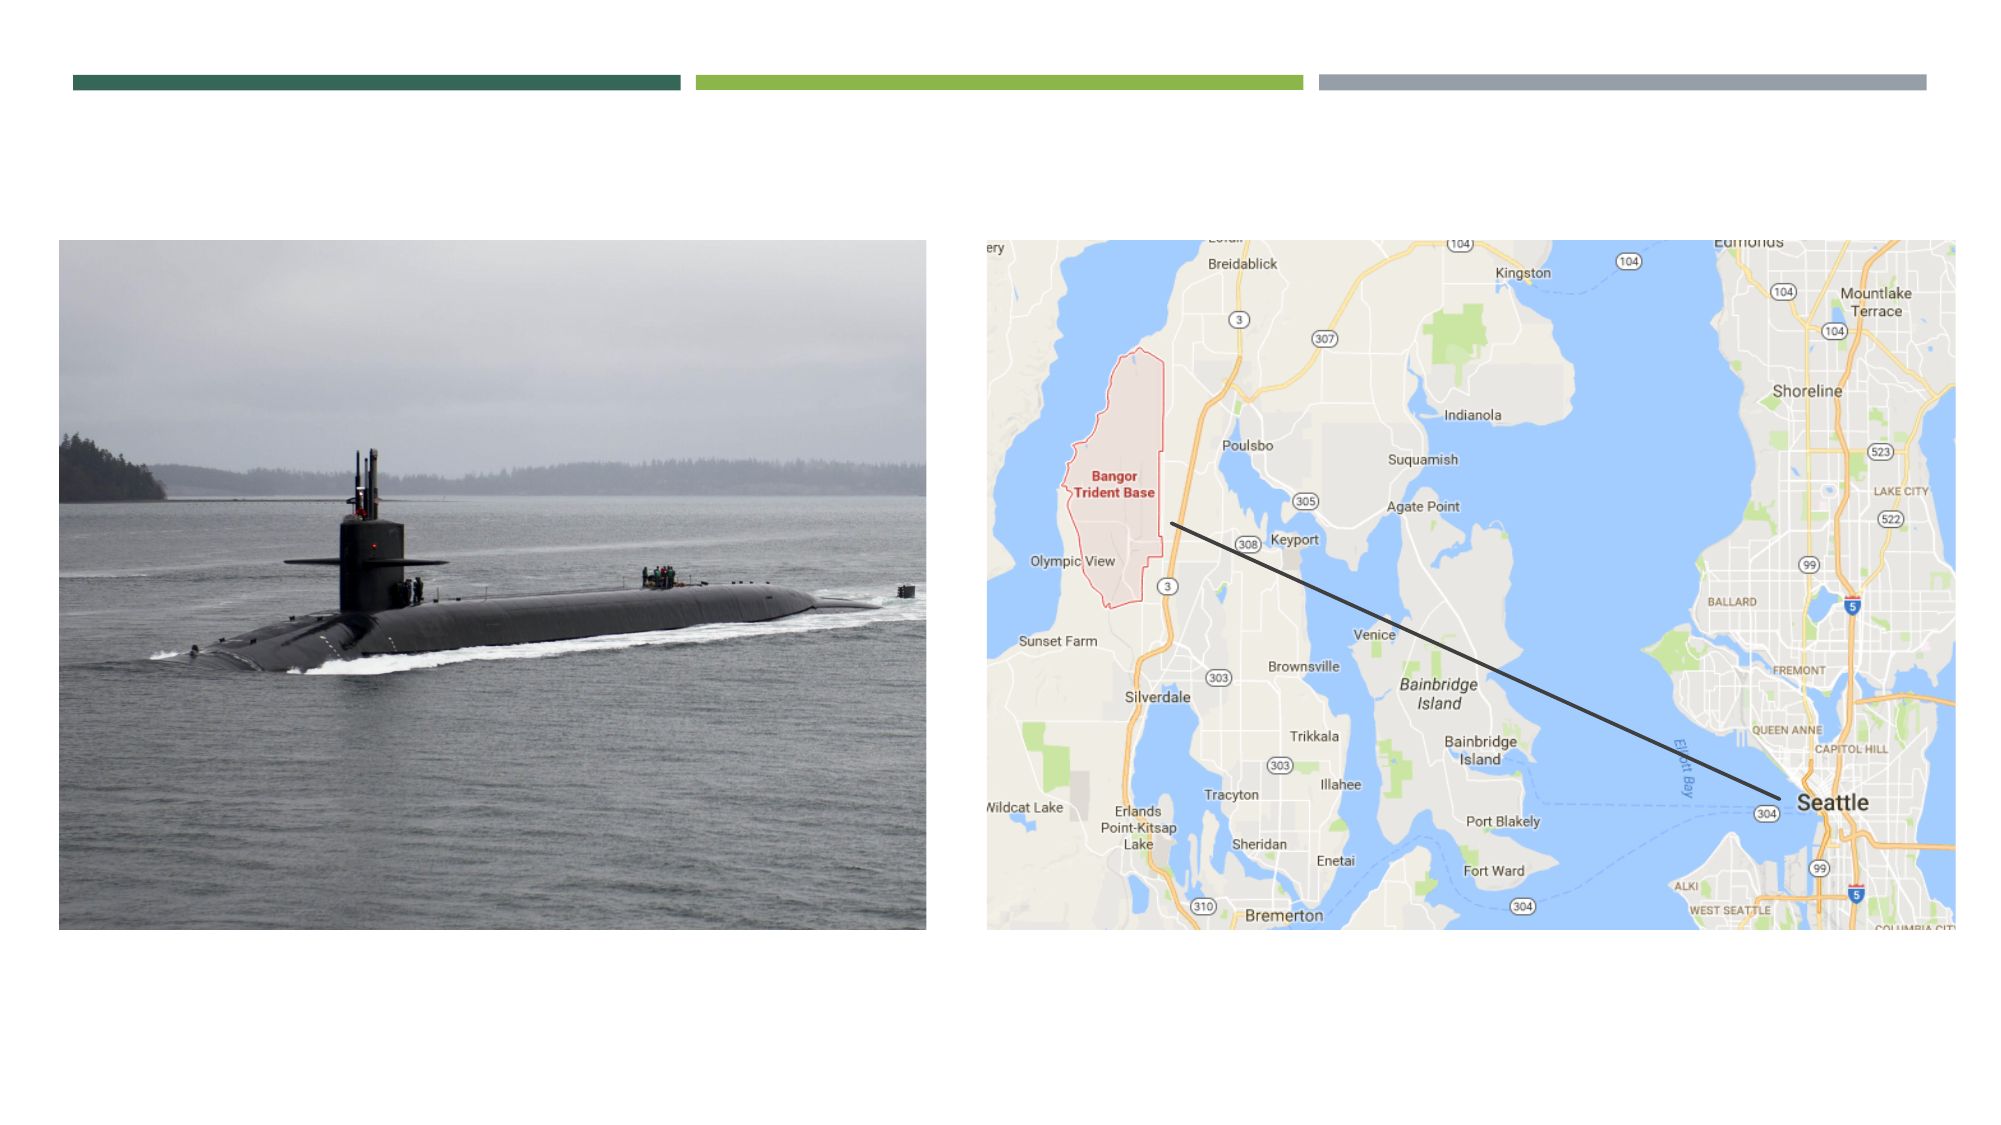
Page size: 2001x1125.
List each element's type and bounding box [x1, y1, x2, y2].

picture [58, 240, 927, 931]
text_box [1171, 522, 1780, 800]
picture [986, 240, 1956, 931]
